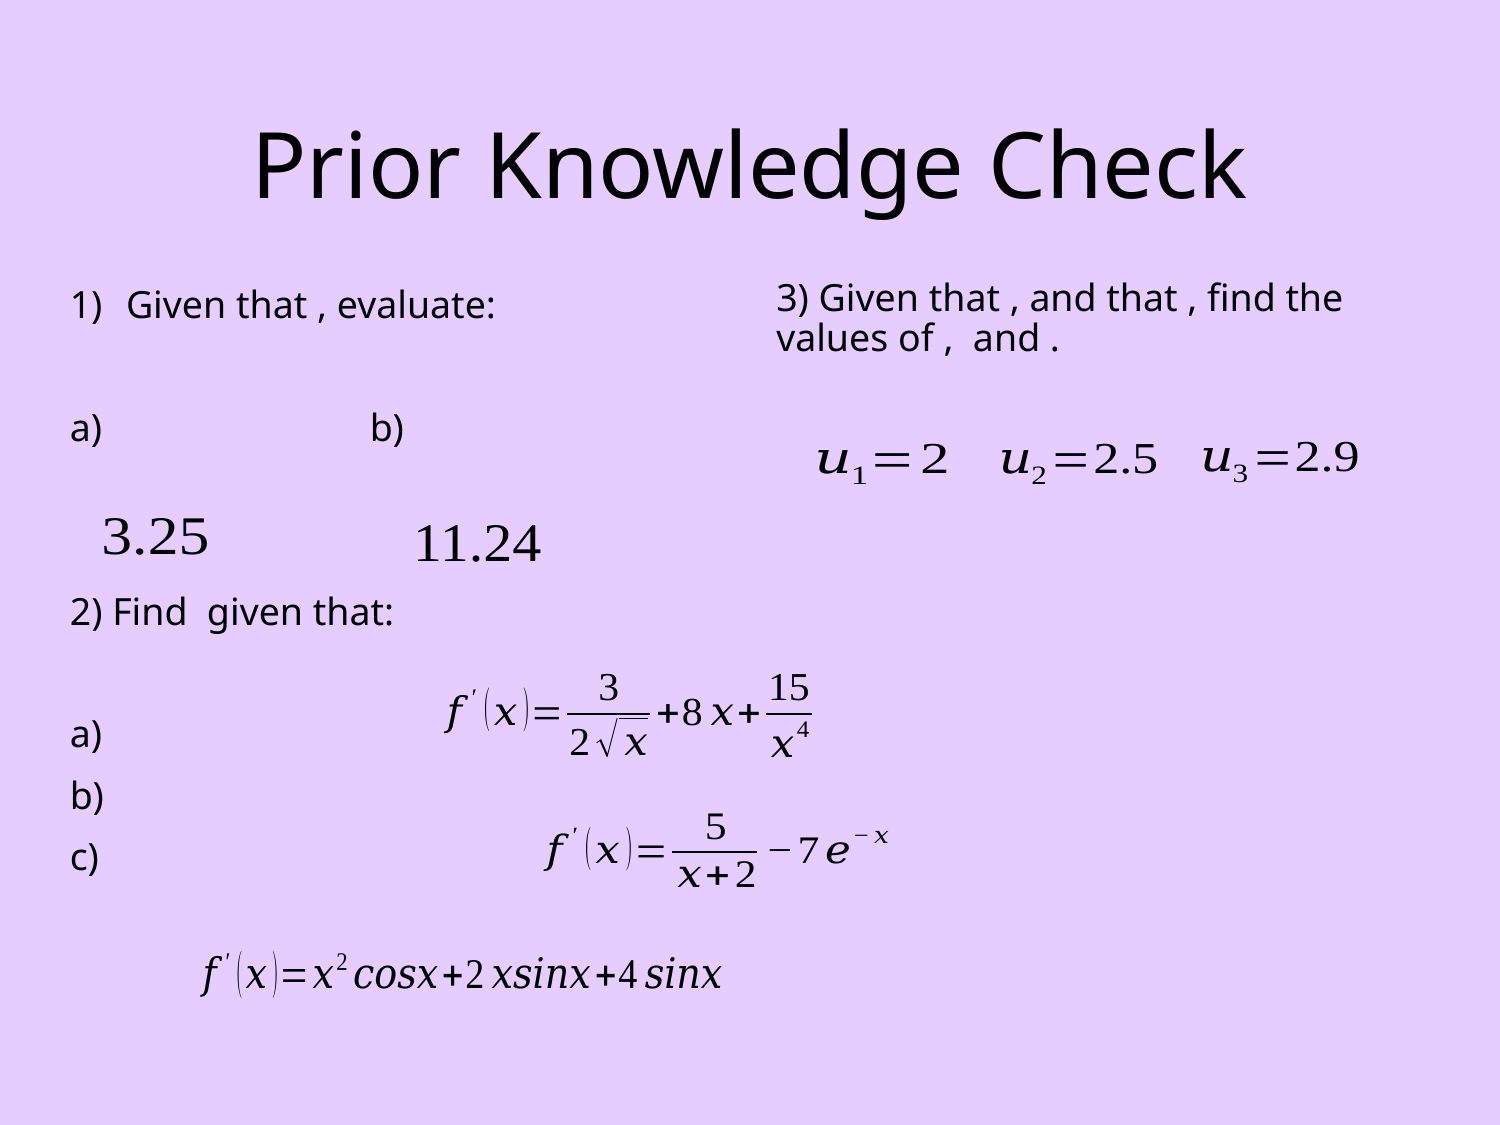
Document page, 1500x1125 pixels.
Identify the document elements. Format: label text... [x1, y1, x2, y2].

text_box [761, 276, 1435, 1057]
title Prior Knowledge Check [103, 59, 1397, 278]
